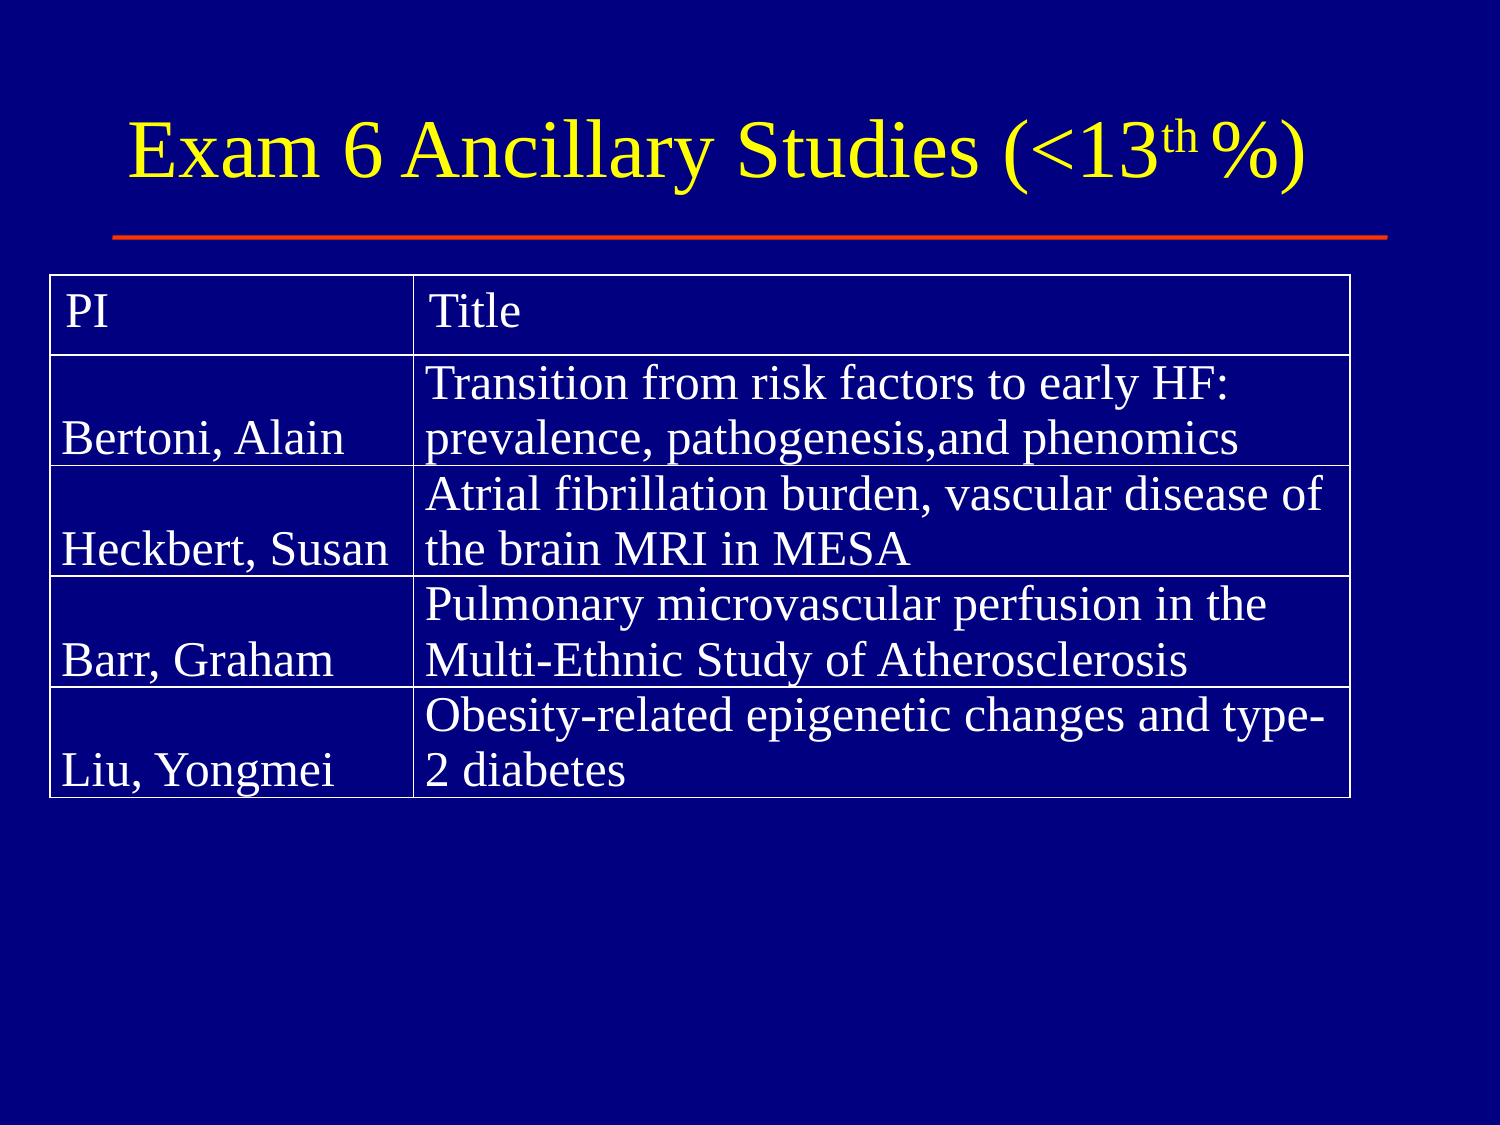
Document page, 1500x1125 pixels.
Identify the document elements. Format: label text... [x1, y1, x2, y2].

table_cell Transition from risk factors to early HF: prevalence, pathogenesis,and phenomics [414, 356, 1349, 465]
table_cell Pulmonary microvascular perfusion in the Multi-Ethnic Study of Atherosclerosis [414, 577, 1349, 686]
title Exam 6 Ancillary Studies (<13th %) [112, 50, 1388, 238]
table_header Title [414, 276, 1349, 354]
table_cell Barr, Graham [51, 577, 413, 686]
table_cell Bertoni, Alain [51, 356, 413, 465]
table_header PI [51, 276, 413, 354]
table_cell Liu, Yongmei [51, 688, 413, 797]
table_cell Atrial fibrillation burden, vascular disease of the brain MRI in MESA [414, 466, 1349, 575]
table_cell Heckbert, Susan [51, 466, 413, 575]
table_cell Obesity-related epigenetic changes and type-2 diabetes [414, 688, 1349, 797]
